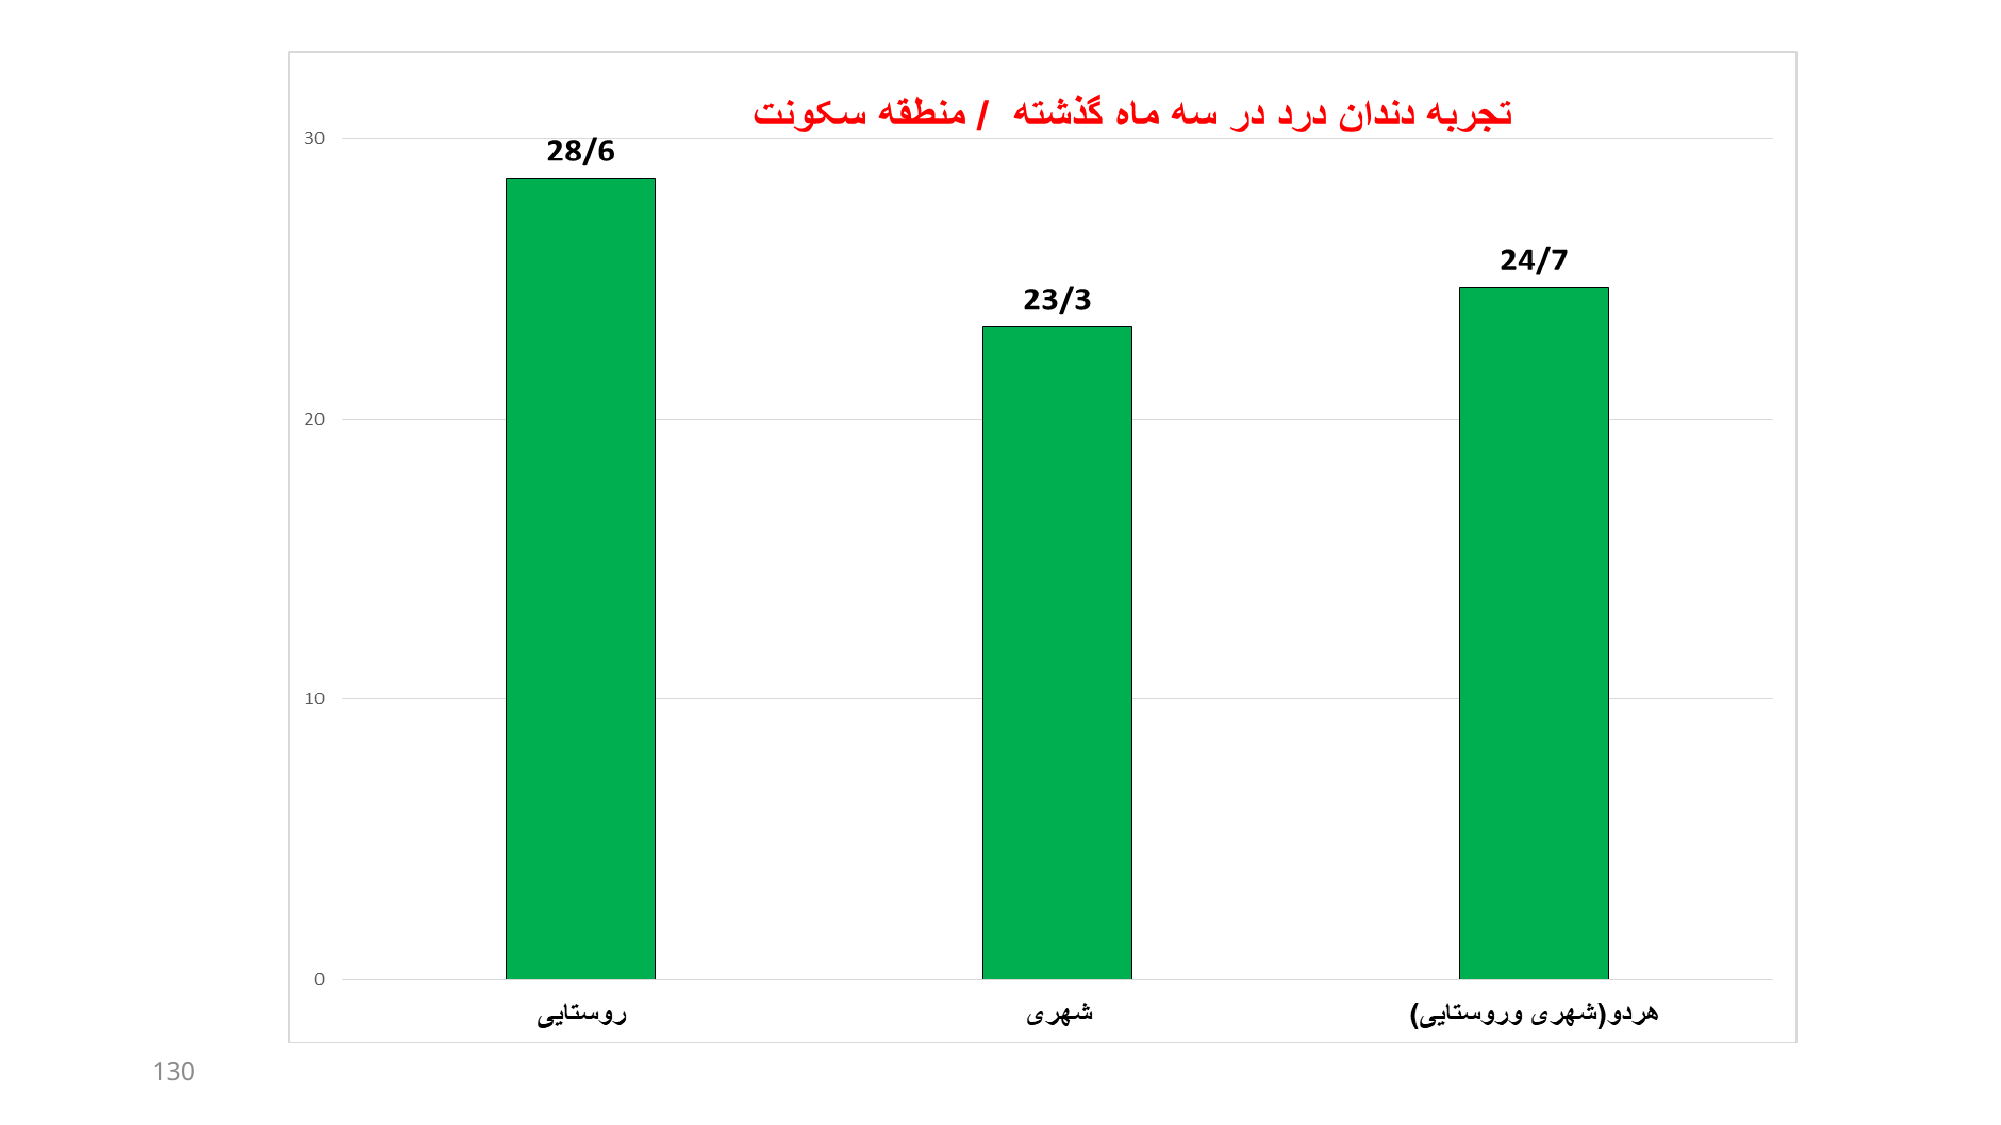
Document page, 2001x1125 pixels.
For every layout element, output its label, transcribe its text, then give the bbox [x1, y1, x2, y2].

picture [288, 51, 1798, 1043]
slide_number 130 [137, 1042, 588, 1103]
